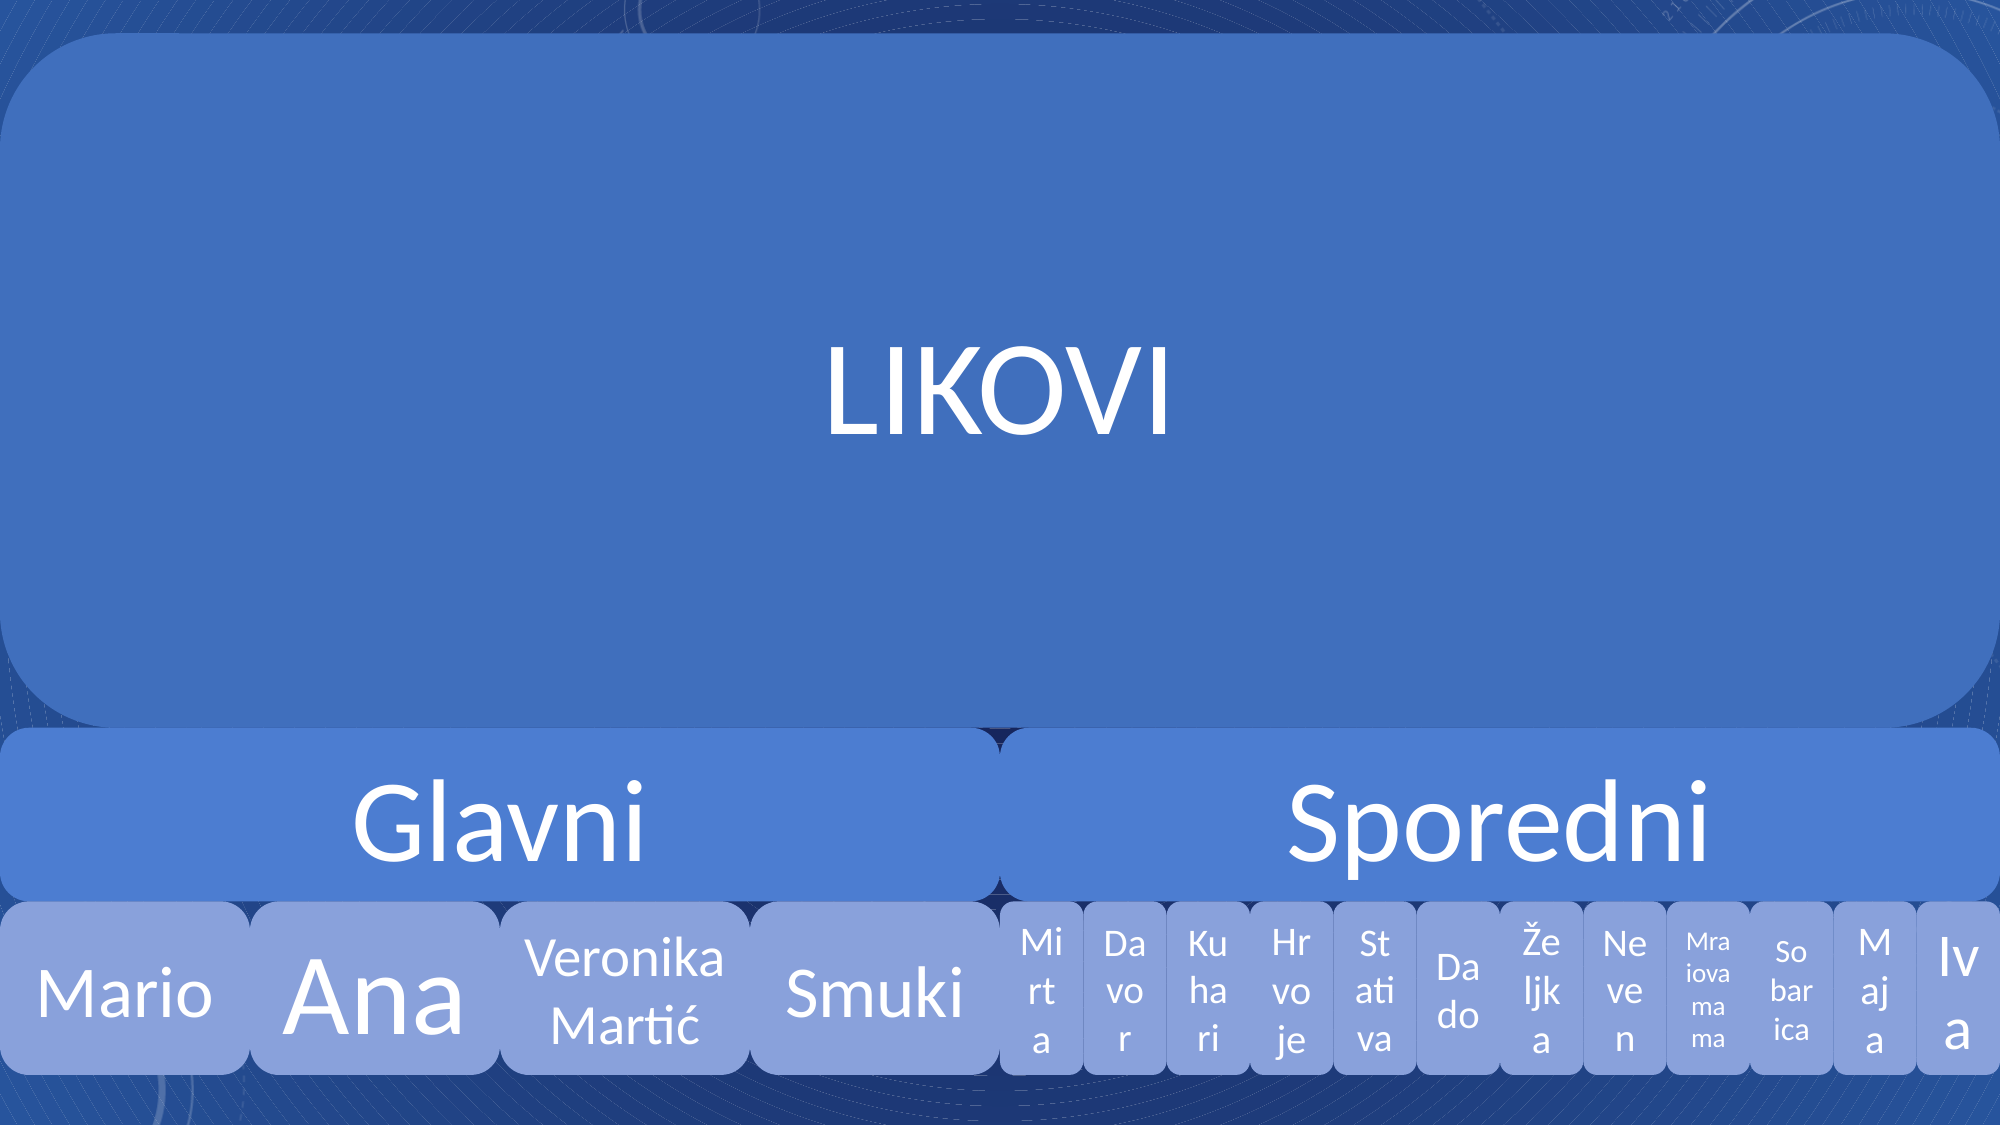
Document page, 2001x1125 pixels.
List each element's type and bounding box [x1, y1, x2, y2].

picture [0, 1076, 2000, 1125]
text_box [0, 33, 2000, 1076]
picture [0, 0, 2000, 33]
